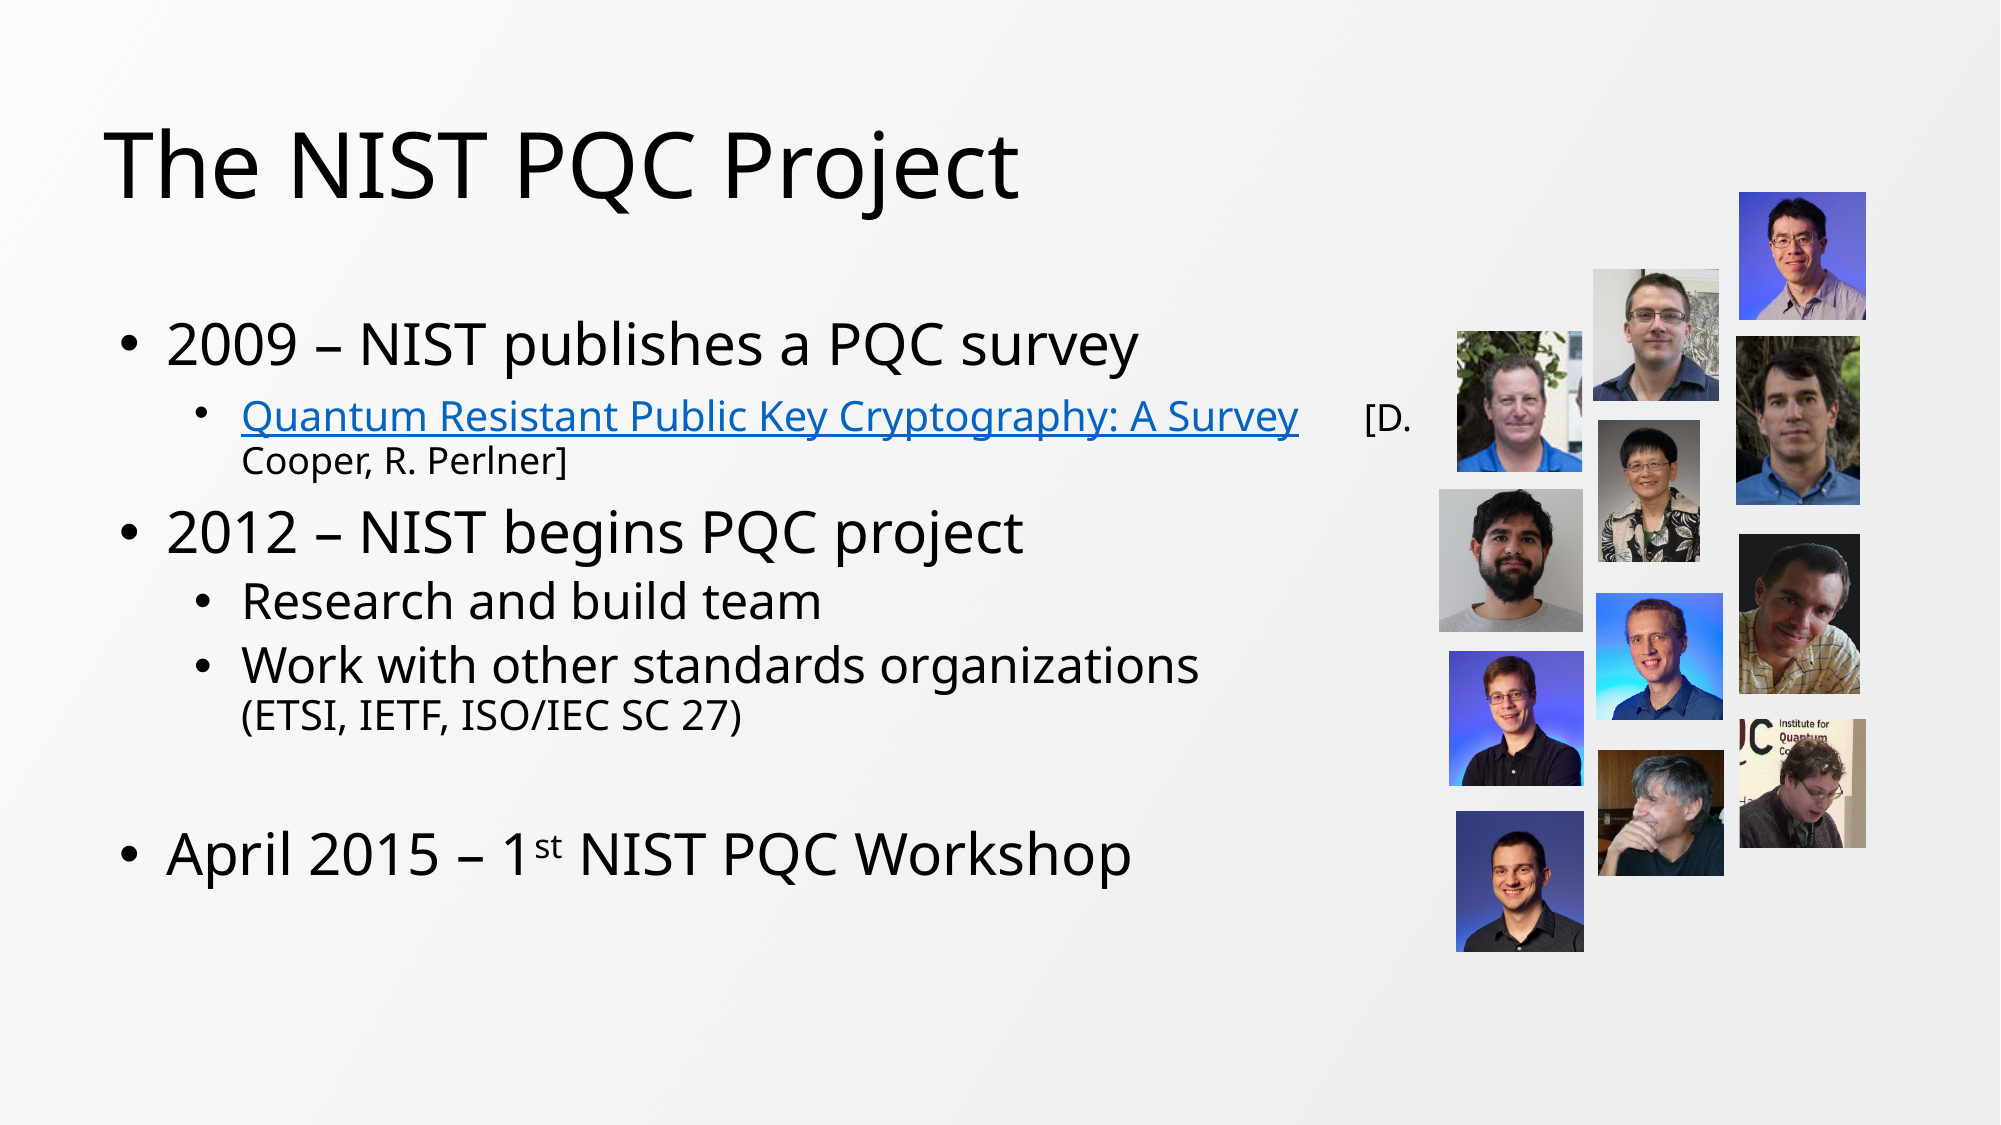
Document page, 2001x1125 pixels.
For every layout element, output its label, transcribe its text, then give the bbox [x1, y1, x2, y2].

picture [0, 0, 2001, 1125]
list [1736, 336, 1860, 505]
title The NIST PQC Project [88, 59, 1814, 278]
text_box 2009 – NIST publishes a PQC survey Quantum Resistant Public Key Cryptography: A Survey [D. Cooper, R. Perlner] 2012 – NIST begins PQC project Research and build team Work with other standards organizations (ETSI, IETF, ISO/IEC SC 27) April 2015 – 1st NIST PQC Workshop [104, 307, 1465, 1073]
